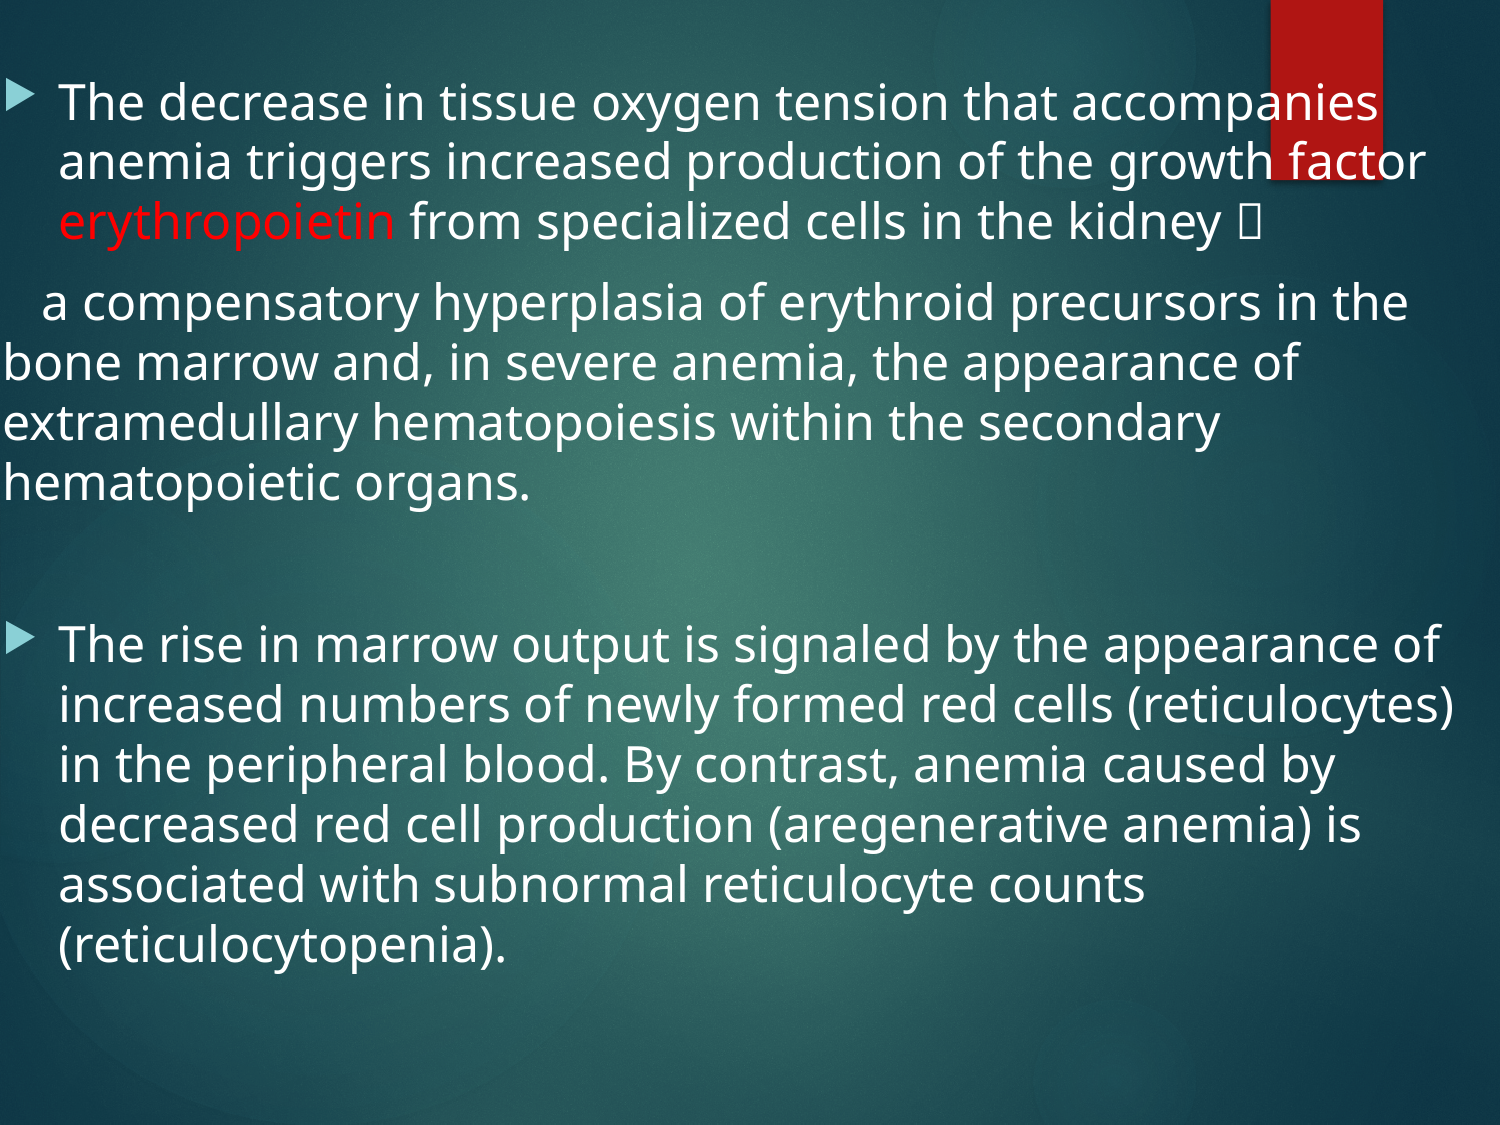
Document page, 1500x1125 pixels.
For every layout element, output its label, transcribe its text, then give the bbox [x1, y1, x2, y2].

list The decrease in tissue oxygen tension that accompanies anemia triggers increased production of the growth factor erythropoietin from specialized cells in the kidney  a compensatory hyperplasia of erythroid precursors in the bone marrow and, in severe anemia, the appearance of extramedullary hematopoiesis within the secondary hematopoietic organs. The rise in marrow output is signaled by the appearance of increased numbers of newly formed red cells (reticulocytes) in the peripheral blood. By contrast, anemia caused by decreased red cell production (aregenerative anemia) is associated with subnormal reticulocyte counts (reticulocytopenia). [0, 62, 1488, 988]
